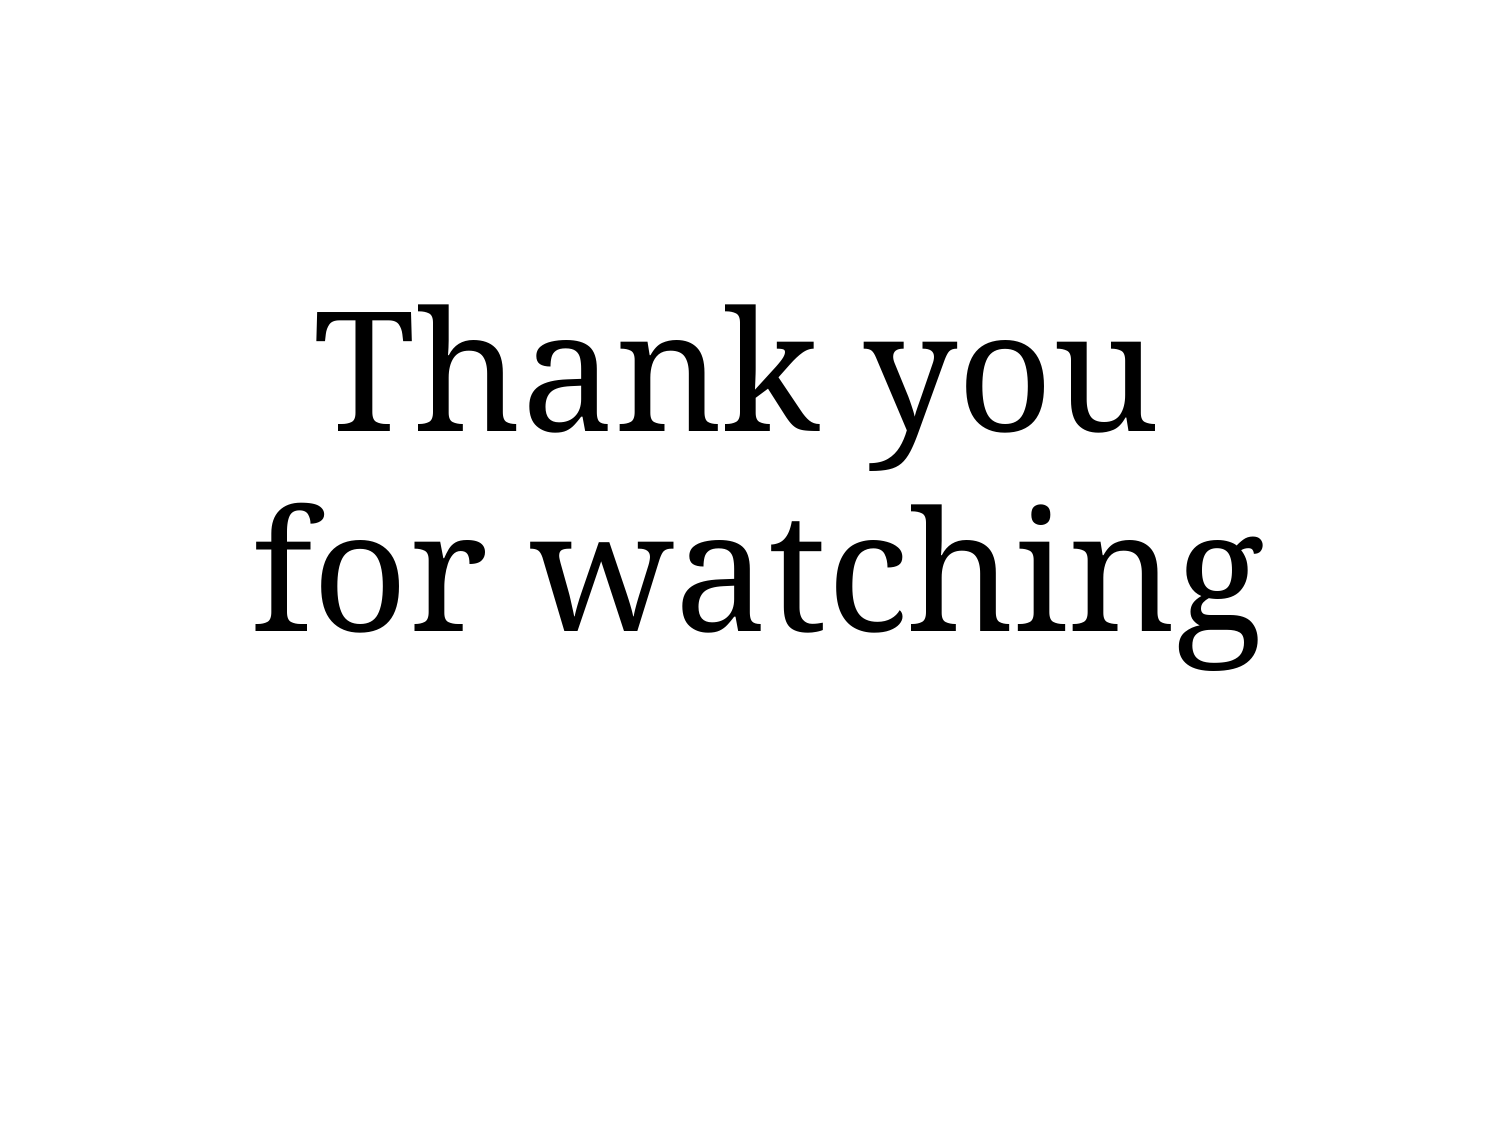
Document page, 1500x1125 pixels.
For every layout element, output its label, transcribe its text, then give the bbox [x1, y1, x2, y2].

text_box Thank you for watching [236, 257, 1281, 718]
